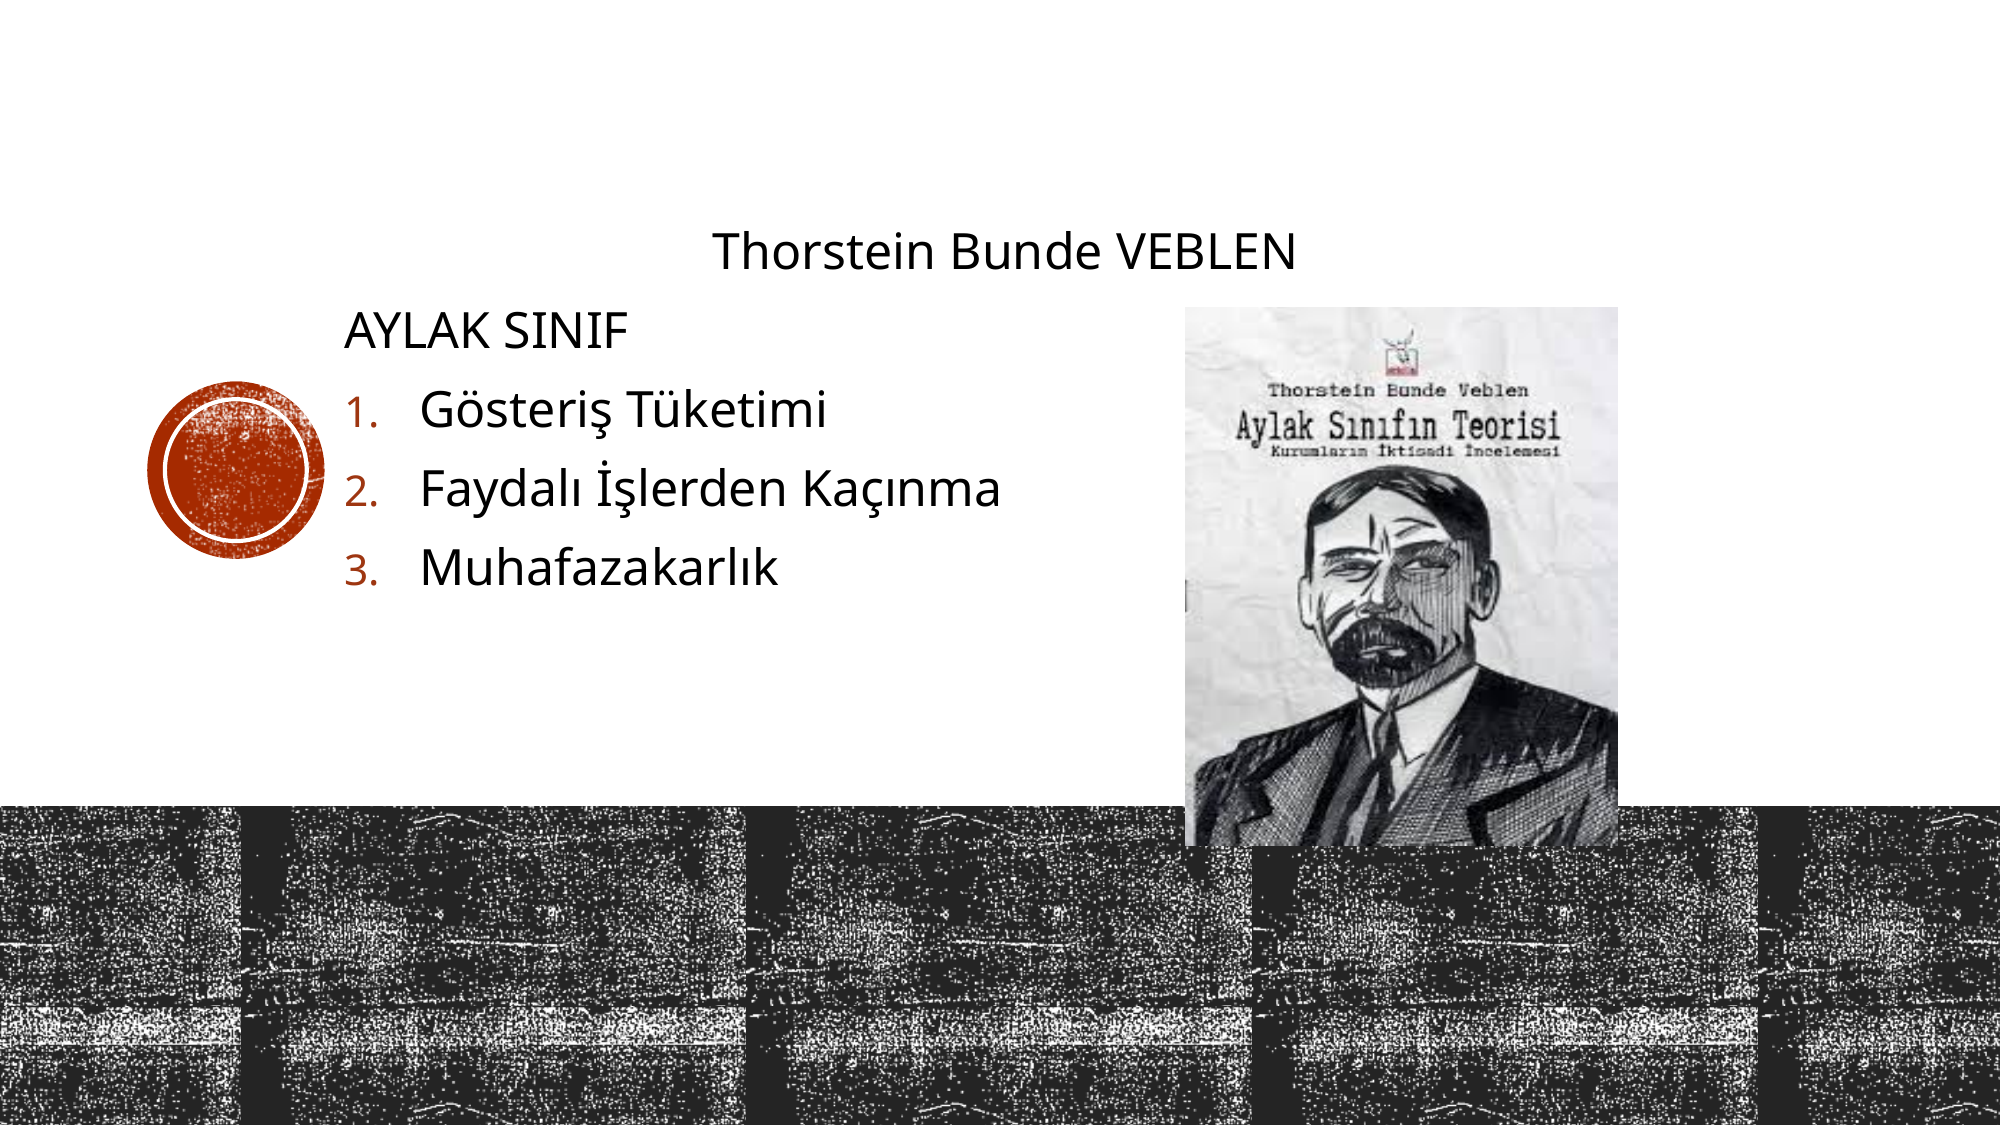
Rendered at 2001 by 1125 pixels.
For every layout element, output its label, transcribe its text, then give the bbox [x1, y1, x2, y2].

list Thorstein Bunde VEBLEN AYLAK SINIF Gösteriş Tüketimi Faydalı İşlerden Kaçınma Muhafazakarlık [329, 55, 1683, 954]
picture [1185, 307, 1618, 846]
